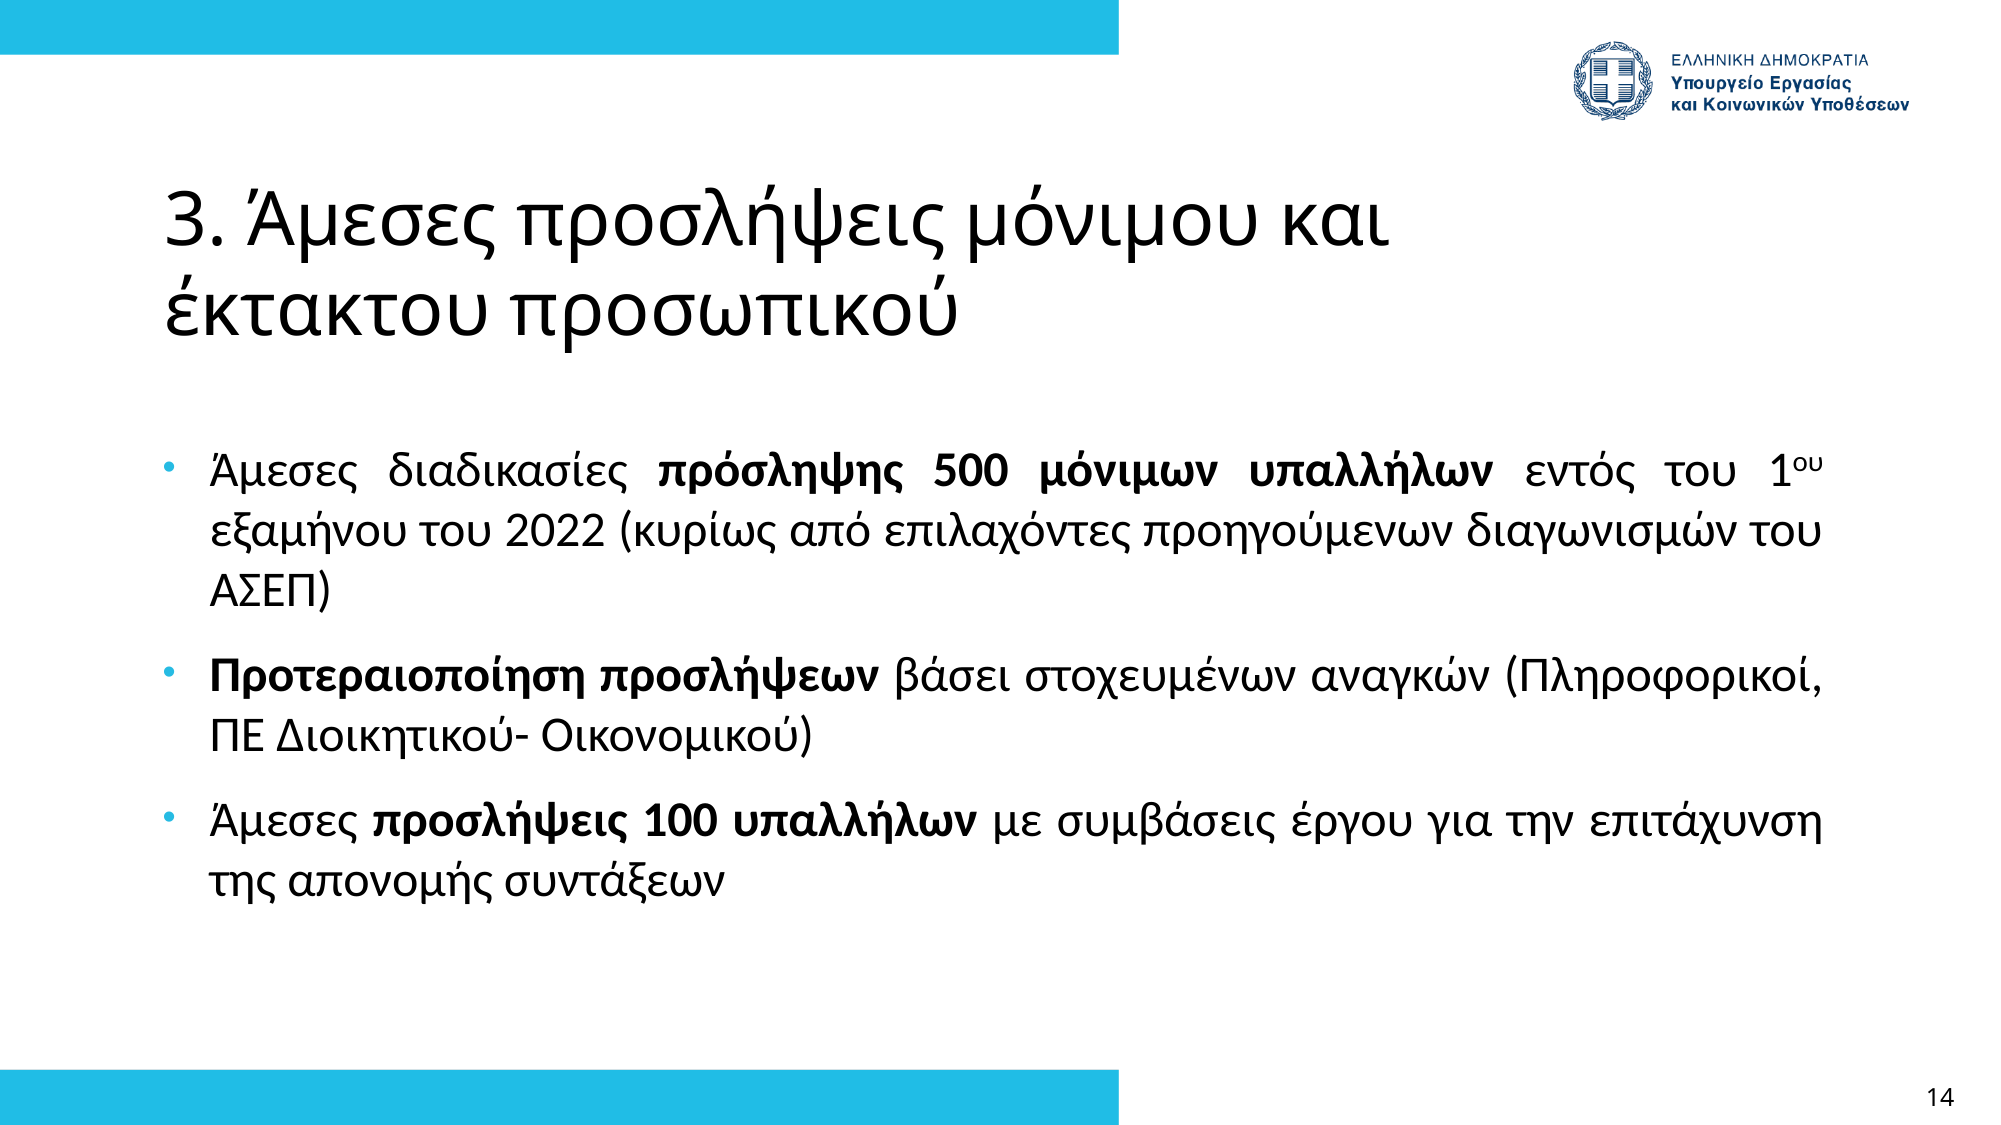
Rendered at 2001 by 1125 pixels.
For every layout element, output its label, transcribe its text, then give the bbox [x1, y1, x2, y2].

list 3. Άμεσες προσλήψεις μόνιμου και έκτακτου προσωπικού [149, 162, 1612, 351]
picture [0, 0, 2001, 1125]
list Άμεσες διαδικασίες πρόσληψης 500 μόνιμων υπαλλήλων εντός του 1ου εξαμήνου του 2022 (κυρίως από επιλαχόντες προηγούμενων διαγωνισμών του ΑΣΕΠ) Προτεραιοποίηση προσλήψεων βάσει στοχευμένων αναγκών (Πληροφορικοί, ΠΕ Διοικητικού- Οικονομικού) Άμεσες προσλήψεις 100 υπαλλήλων με συμβάσεις έργου για την επιτάχυνση της απονομής συντάξεων [147, 428, 1839, 1004]
slide_number 14 [1914, 1072, 1966, 1121]
